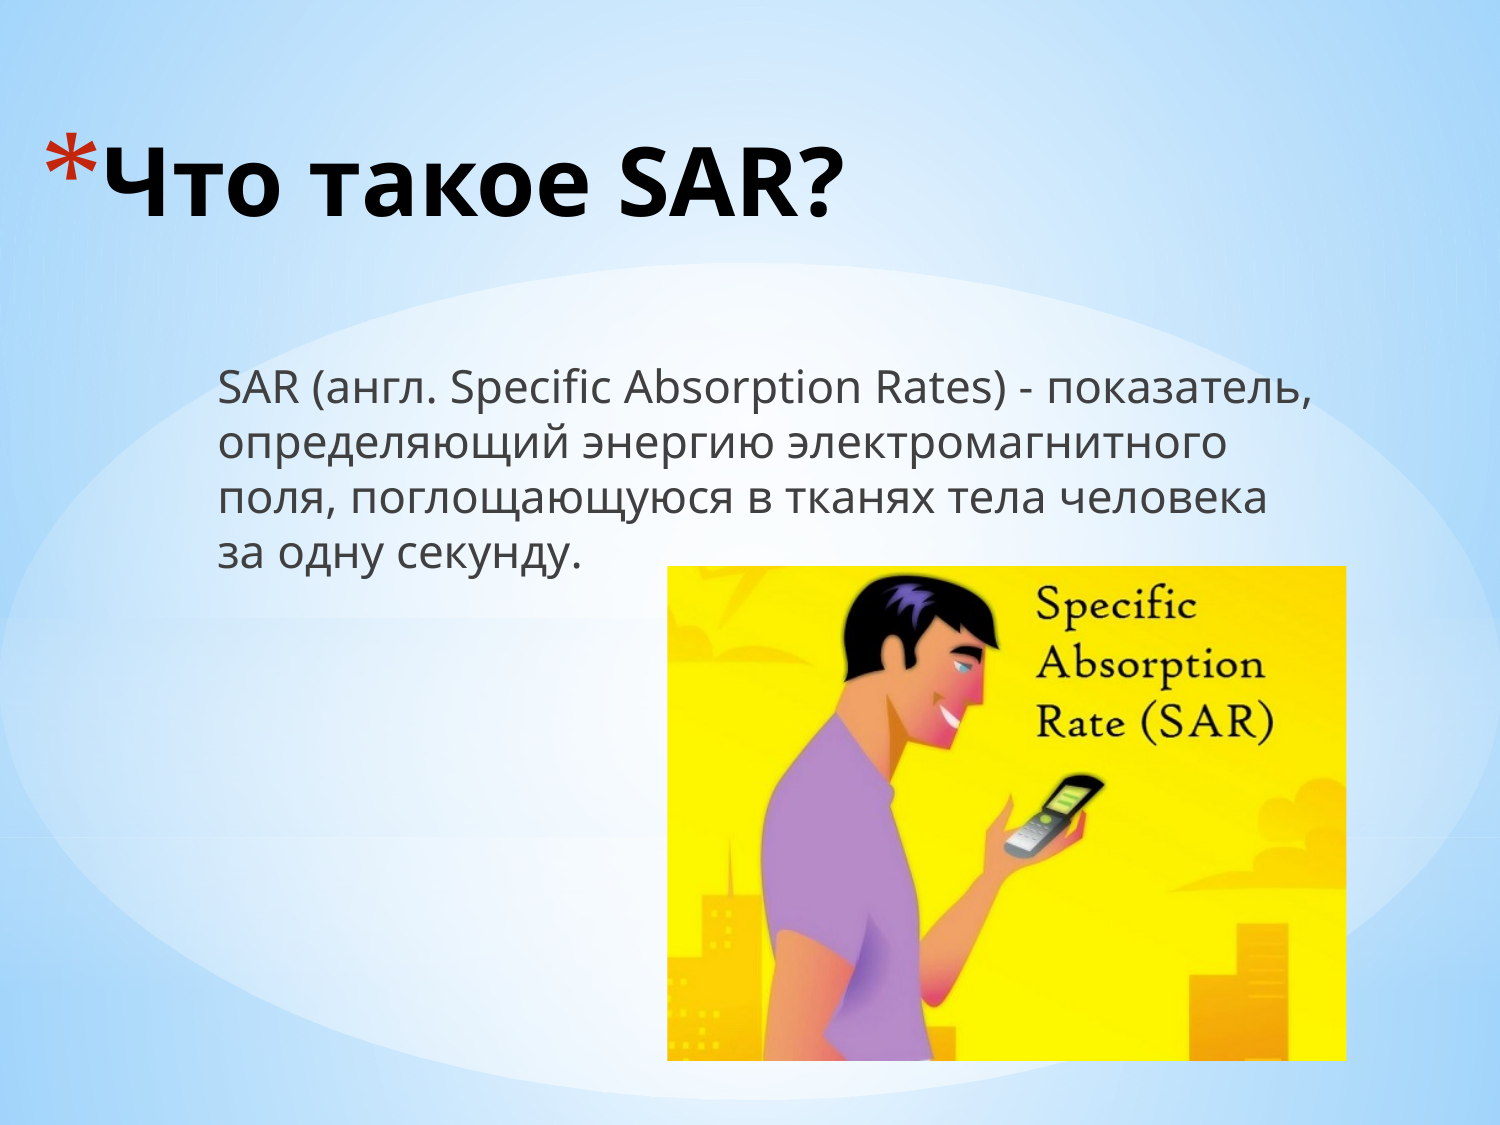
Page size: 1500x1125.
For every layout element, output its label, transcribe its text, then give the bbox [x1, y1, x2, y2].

list SAR (англ. Specific Absorption Rates) - показатель, определяющий энергию электромагнитного поля, поглощающуюся в тканях тела человека за одну секунду. [194, 349, 1341, 811]
title Что такое SAR? [0, 113, 886, 302]
picture [666, 566, 1347, 1062]
